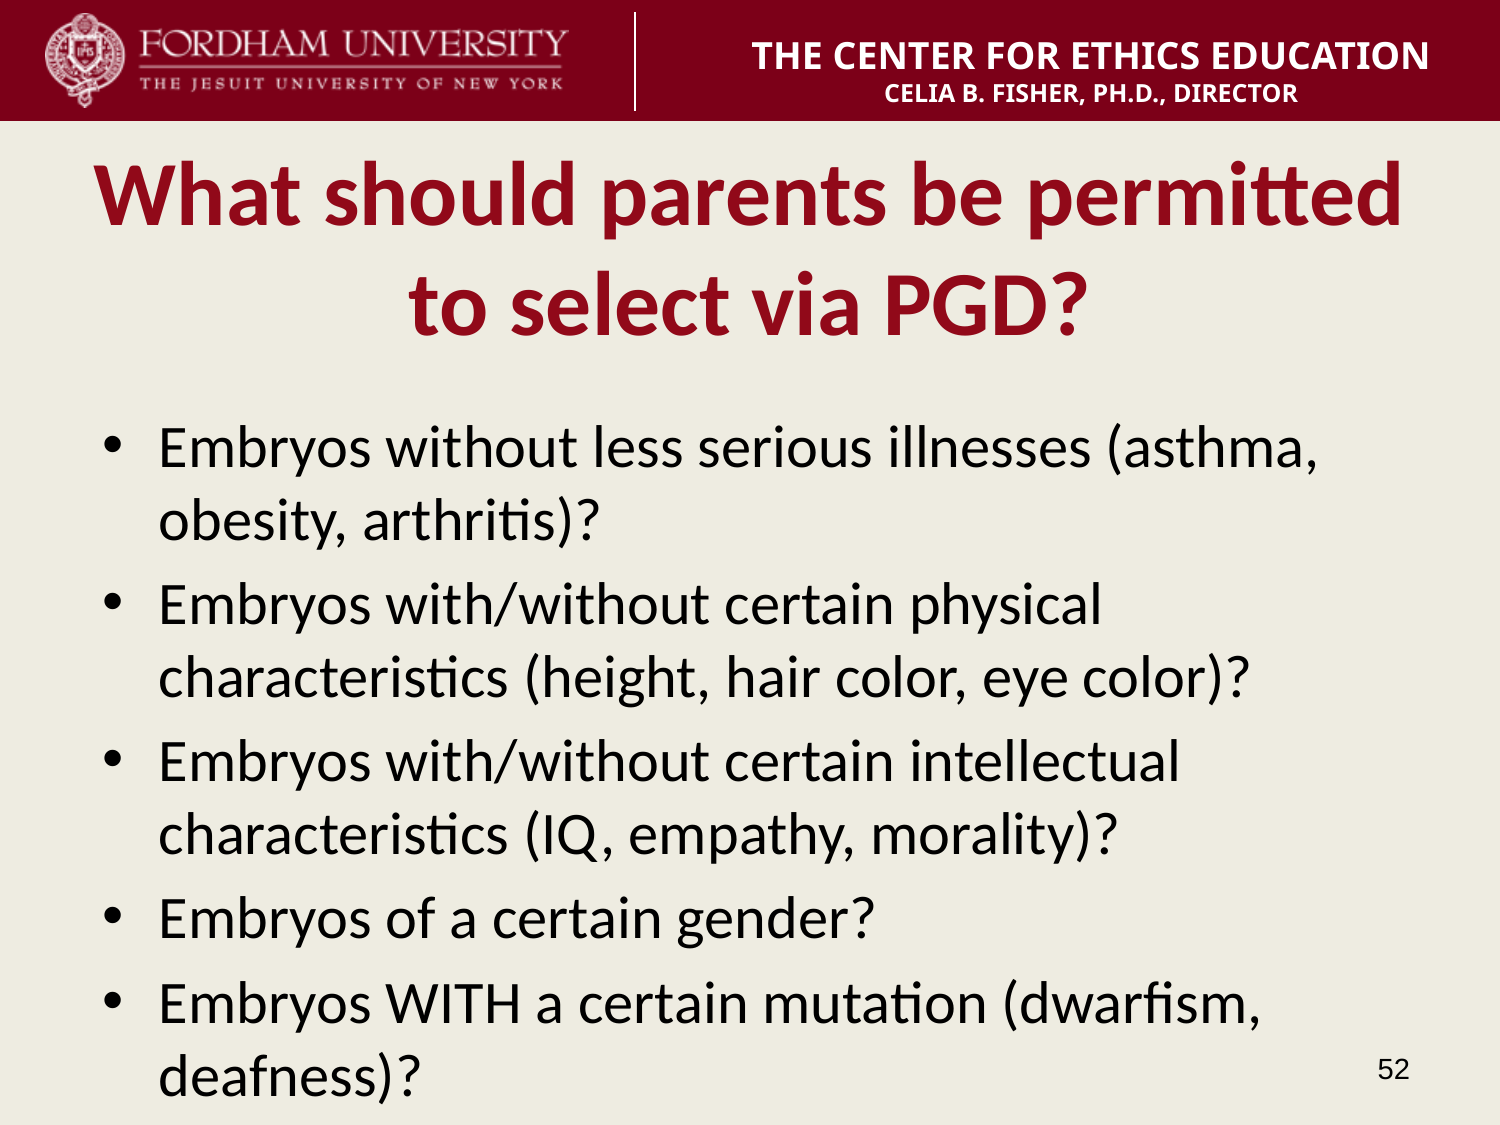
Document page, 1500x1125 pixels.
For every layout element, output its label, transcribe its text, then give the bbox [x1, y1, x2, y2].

title What should parents be permitted to select via PGD? [75, 149, 1425, 338]
list Embryos without less serious illnesses (asthma, obesity, arthritis)? Embryos with/without certain physical characteristics (height, hair color, eye color)? Embryos with/without certain intellectual characteristics (IQ, empathy, morality)? Embryos of a certain gender? Embryos WITH a certain mutation (dwarfism, deafness)? [87, 399, 1425, 1025]
slide_number 52 [1074, 1042, 1425, 1103]
picture [45, 1, 569, 108]
